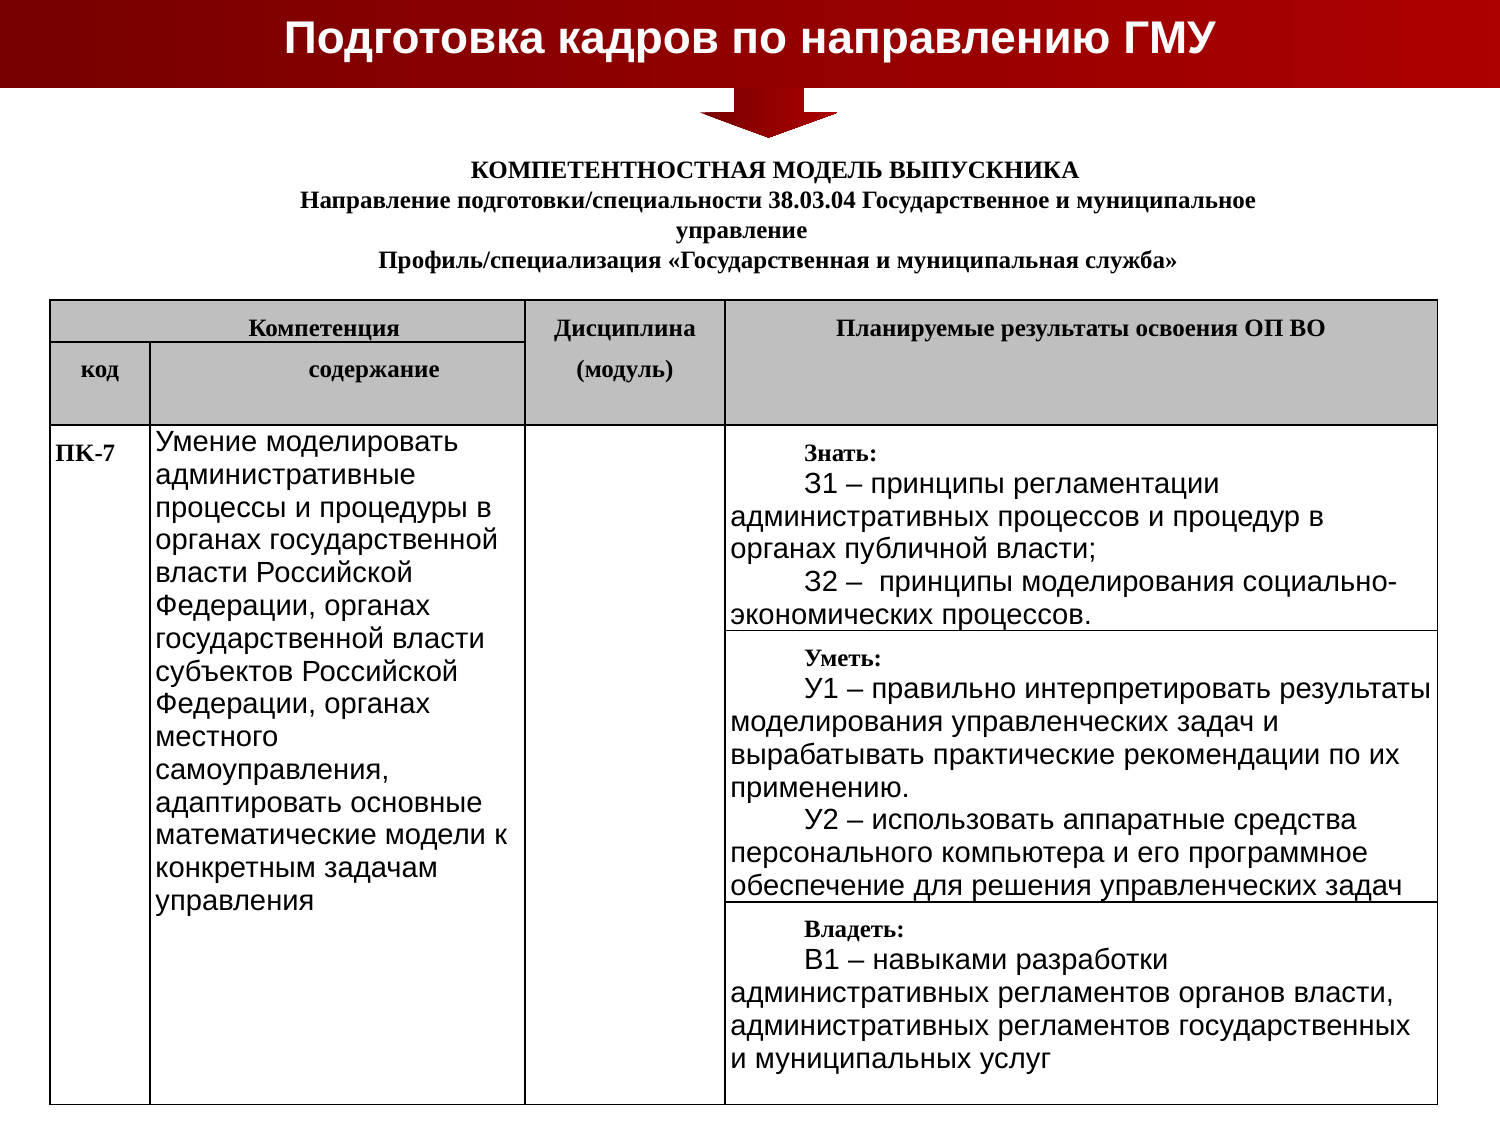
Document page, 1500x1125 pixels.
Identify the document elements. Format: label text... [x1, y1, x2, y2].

table_header Дисциплина (модуль) [526, 301, 724, 424]
table_header Планируемые результаты освоения ОП ВО [726, 301, 1437, 424]
table_cell содержание [151, 343, 524, 424]
text_box [699, 87, 838, 138]
table_cell код [51, 343, 149, 424]
table_cell Умение моделировать административные процессы и процедуры в органах государственной власти Российской Федерации, органах государственной власти субъектов Российской Федерации, органах местного самоуправления, адаптировать основные математические модели к конкретным задачам управления [151, 426, 524, 1104]
table_header Компетенция [51, 301, 524, 341]
title Подготовка кадров по направлению ГМУ [0, 0, 1500, 88]
table_cell Знать: З1 – принципы регламентации административных процессов и процедур в органах публичной власти; З2 – принципы моделирования социально-экономических процессов. [726, 426, 1437, 630]
table_cell Уметь: У1 – правильно интерпретировать результаты моделирования управленческих задач и вырабатывать практические рекомендации по их применению. У2 – использовать аппаратные средства персонального компьютера и его программное обеспечение для решения управленческих задач [726, 631, 1437, 901]
table_cell Владеть: В1 – навыками разработки административных регламентов органов власти, административных регламентов государственных и муниципальных услуг [726, 903, 1437, 1104]
text_box КОМПЕТЕНТНОСТНАЯ МОДЕЛЬ ВЫПУСКНИКА Направление подготовки/специальности 38.03.04 Государственное и муниципальное управление Профиль/специализация «Государственная и муниципальная служба» [179, 161, 1305, 296]
table_cell ПK-7 [51, 426, 149, 1104]
table_cell [526, 426, 724, 1104]
